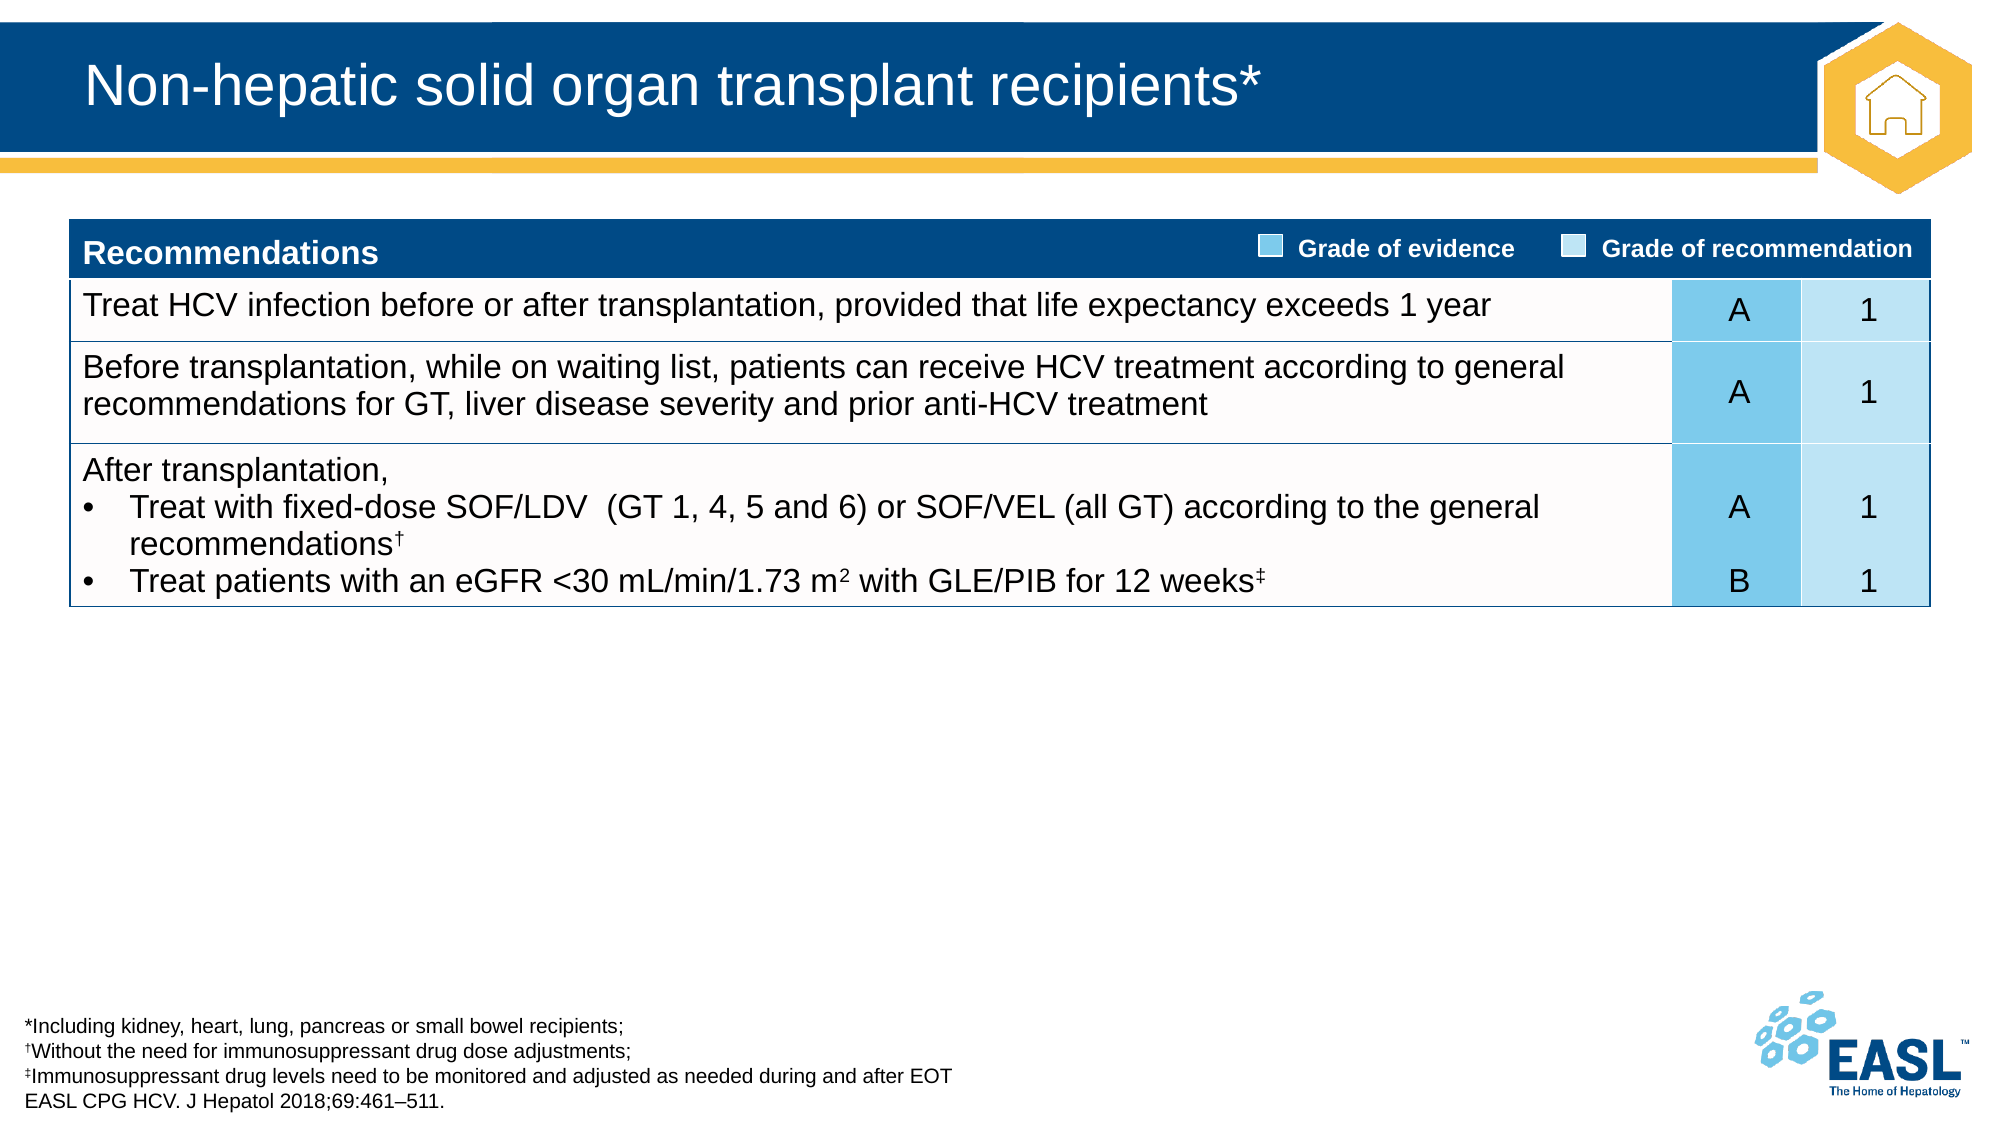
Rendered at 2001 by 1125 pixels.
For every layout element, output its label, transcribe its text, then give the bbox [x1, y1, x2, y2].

table_cell After transplantation, Treat with fixed-dose SOF/LDV (GT 1, 4, 5 and 6) or SOF/VEL (all GT) according to the general recommendations† Treat patients with an eGFR <30 mL/min/1.73 m2 with GLE/PIB for 12 weeks‡ [71, 444, 1672, 606]
table_cell 1 1 [1802, 444, 1929, 606]
table_cell Treat HCV infection before or after transplantation, provided that life expectancy exceeds 1 year [71, 280, 1672, 341]
picture [1750, 987, 1972, 1100]
picture [0, 22, 1972, 194]
table_cell A [1672, 280, 1801, 341]
table_cell A B [1672, 444, 1801, 606]
table_cell Before transplantation, while on waiting list, patients can receive HCV treatment according to general recommendations for GT, liver disease severity and prior anti-HCV treatment [71, 342, 1671, 443]
table_cell A [1672, 342, 1801, 443]
table_header Recommendations [71, 221, 1929, 278]
list *Including kidney, heart, lung, pancreas or small bowel recipients; †Without the need for immunosuppressant drug dose adjustments; ‡Immunosuppressant drug levels need to be monitored and adjusted as needed during and after EOT EASL CPG HCV. J Hepatol 2018;69:461–511. [1, 1062, 1646, 1125]
title Non-hepatic solid organ transplant recipients* [69, 23, 1792, 150]
table_cell 1 [1802, 342, 1929, 443]
table_cell 1 [1802, 280, 1929, 341]
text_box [1258, 224, 1931, 271]
